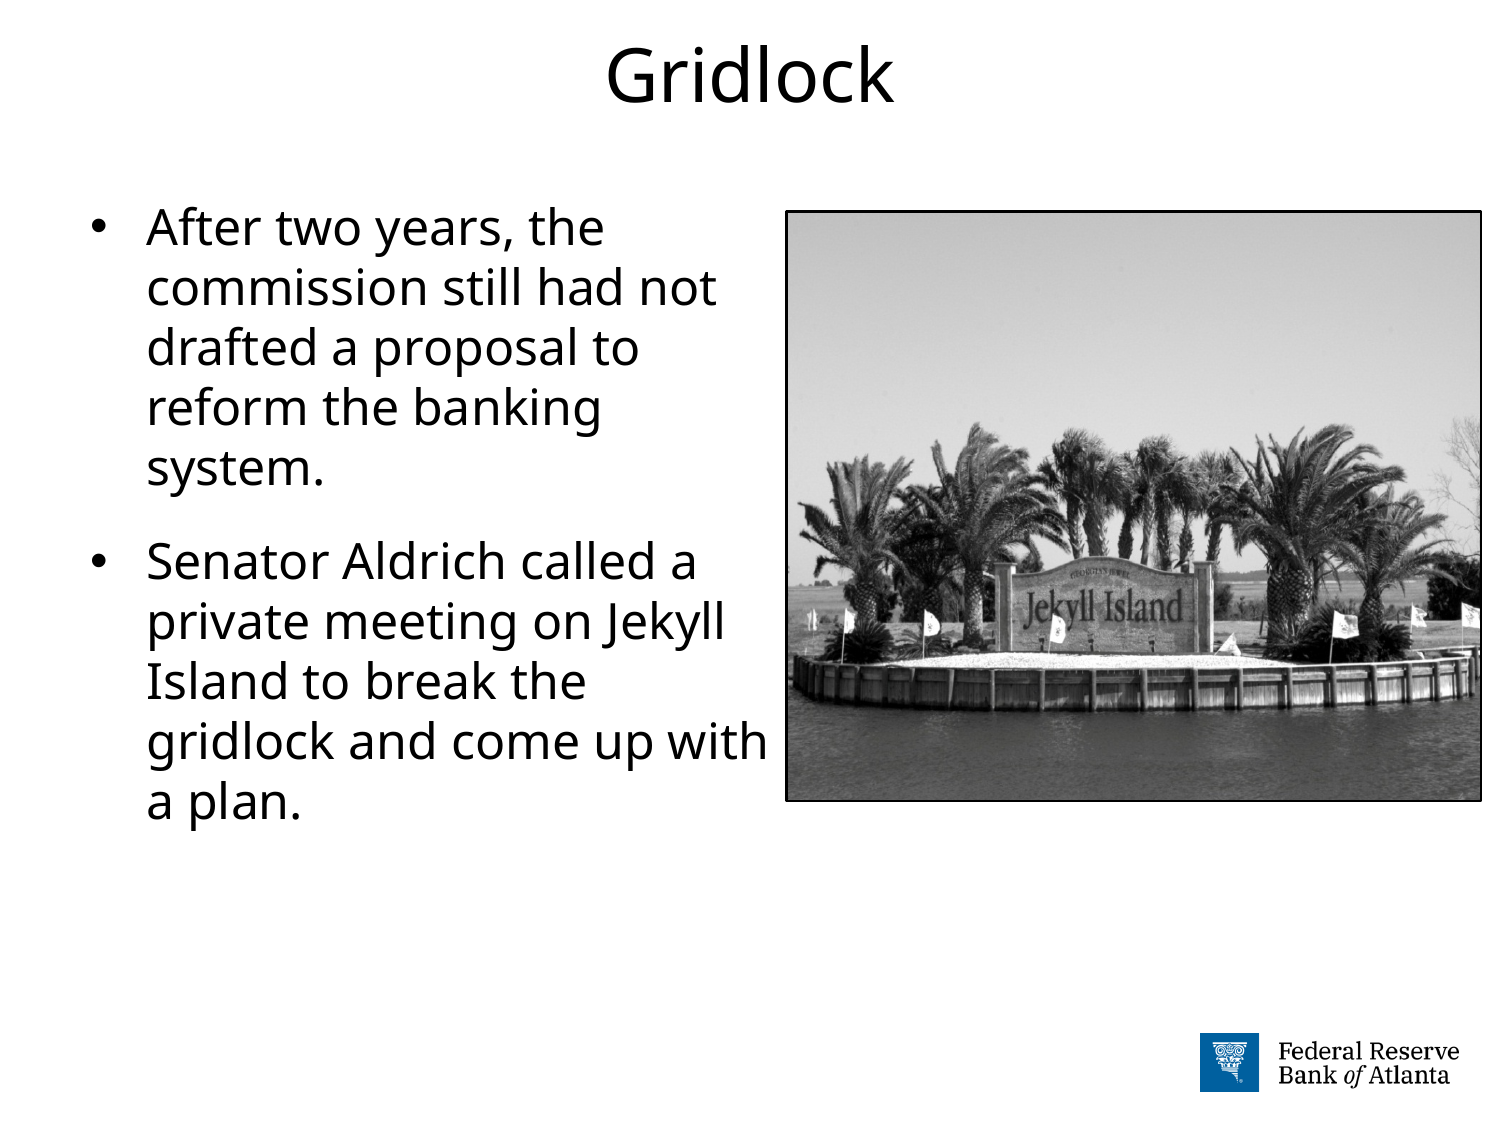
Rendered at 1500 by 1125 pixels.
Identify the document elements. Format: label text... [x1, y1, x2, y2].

picture [1200, 1033, 1459, 1092]
title Gridlock [75, 37, 1425, 108]
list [787, 212, 1480, 801]
list After two years, the commission still had not drafted a proposal to reform the banking system. Senator Aldrich called a private meeting on Jekyll Island to break the gridlock and come up with a plan. [75, 187, 800, 888]
